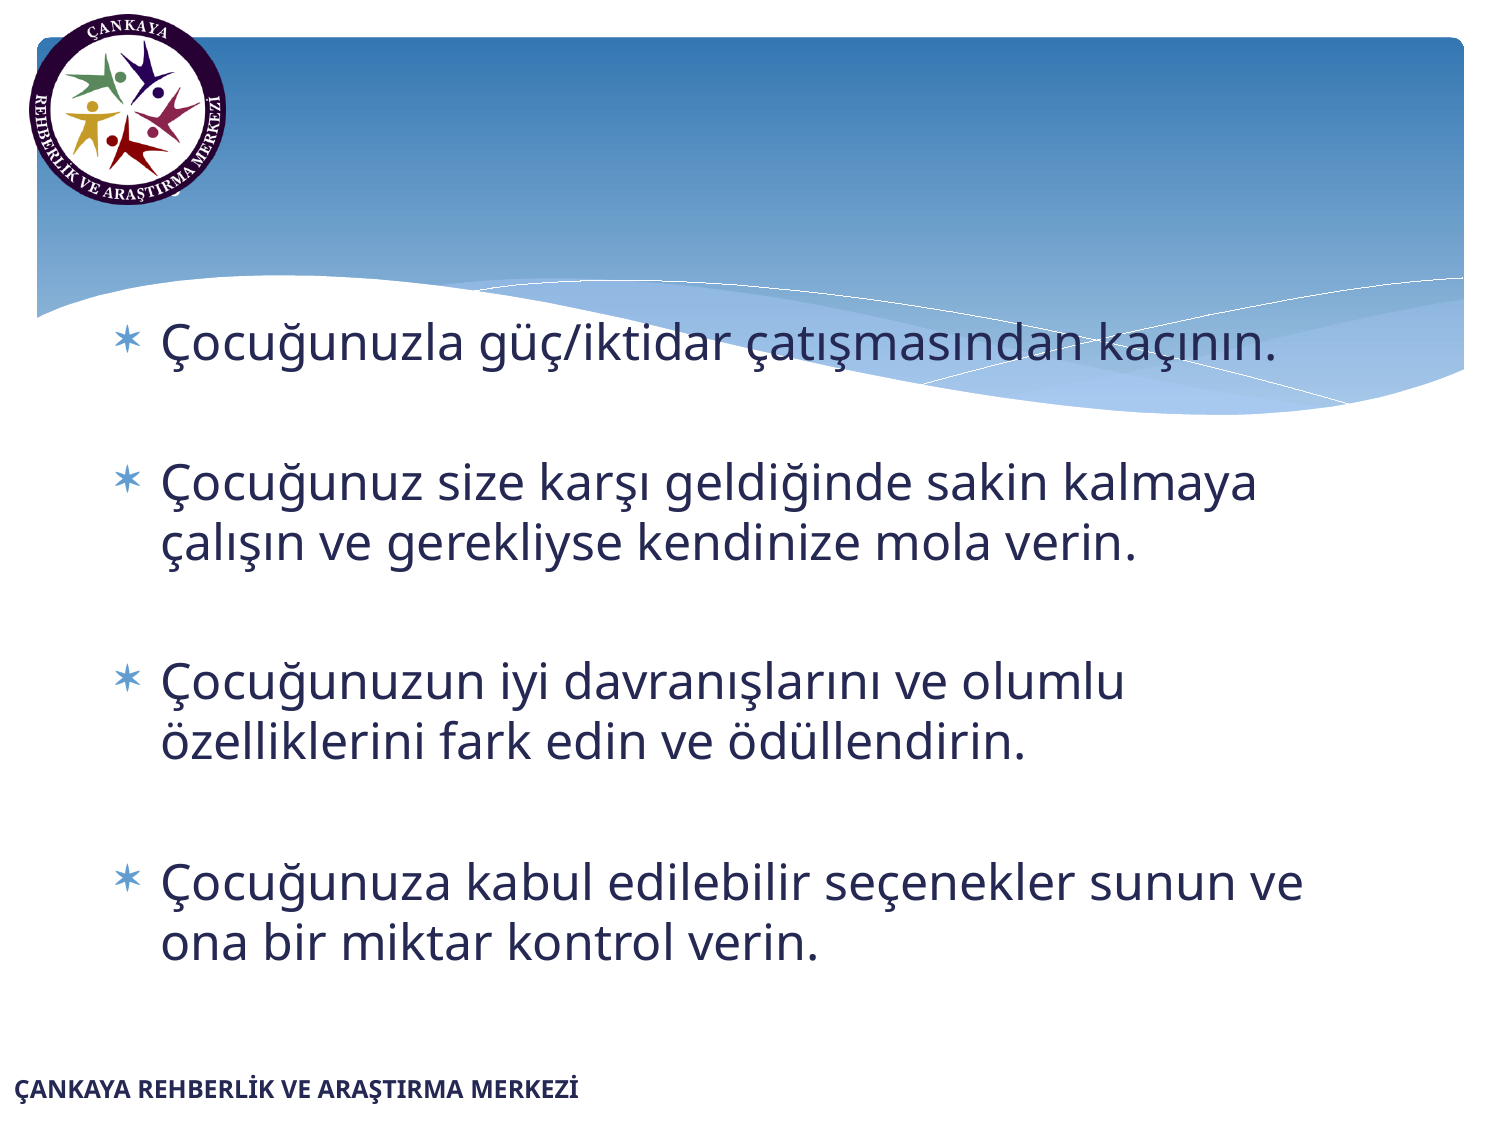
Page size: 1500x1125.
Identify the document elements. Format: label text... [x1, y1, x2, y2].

footer ÇANKAYA REHBERLİK VE ARAŞTIRMA MERKEZİ [0, 1058, 621, 1119]
picture [29, 14, 227, 205]
title …. [75, 55, 1425, 261]
list Çocuğunuzla güç/iktidar çatışmasından kaçının. Çocuğunuz size karşı geldiğinde sakin kalmaya çalışın ve gerekliyse kendinize mola verin. Çocuğunuzun iyi davranışlarını ve olumlu özelliklerini fark edin ve ödüllendirin. Çocuğunuza kabul edilebilir seçenekler sunun ve ona bir miktar kontrol verin. [100, 302, 1412, 988]
